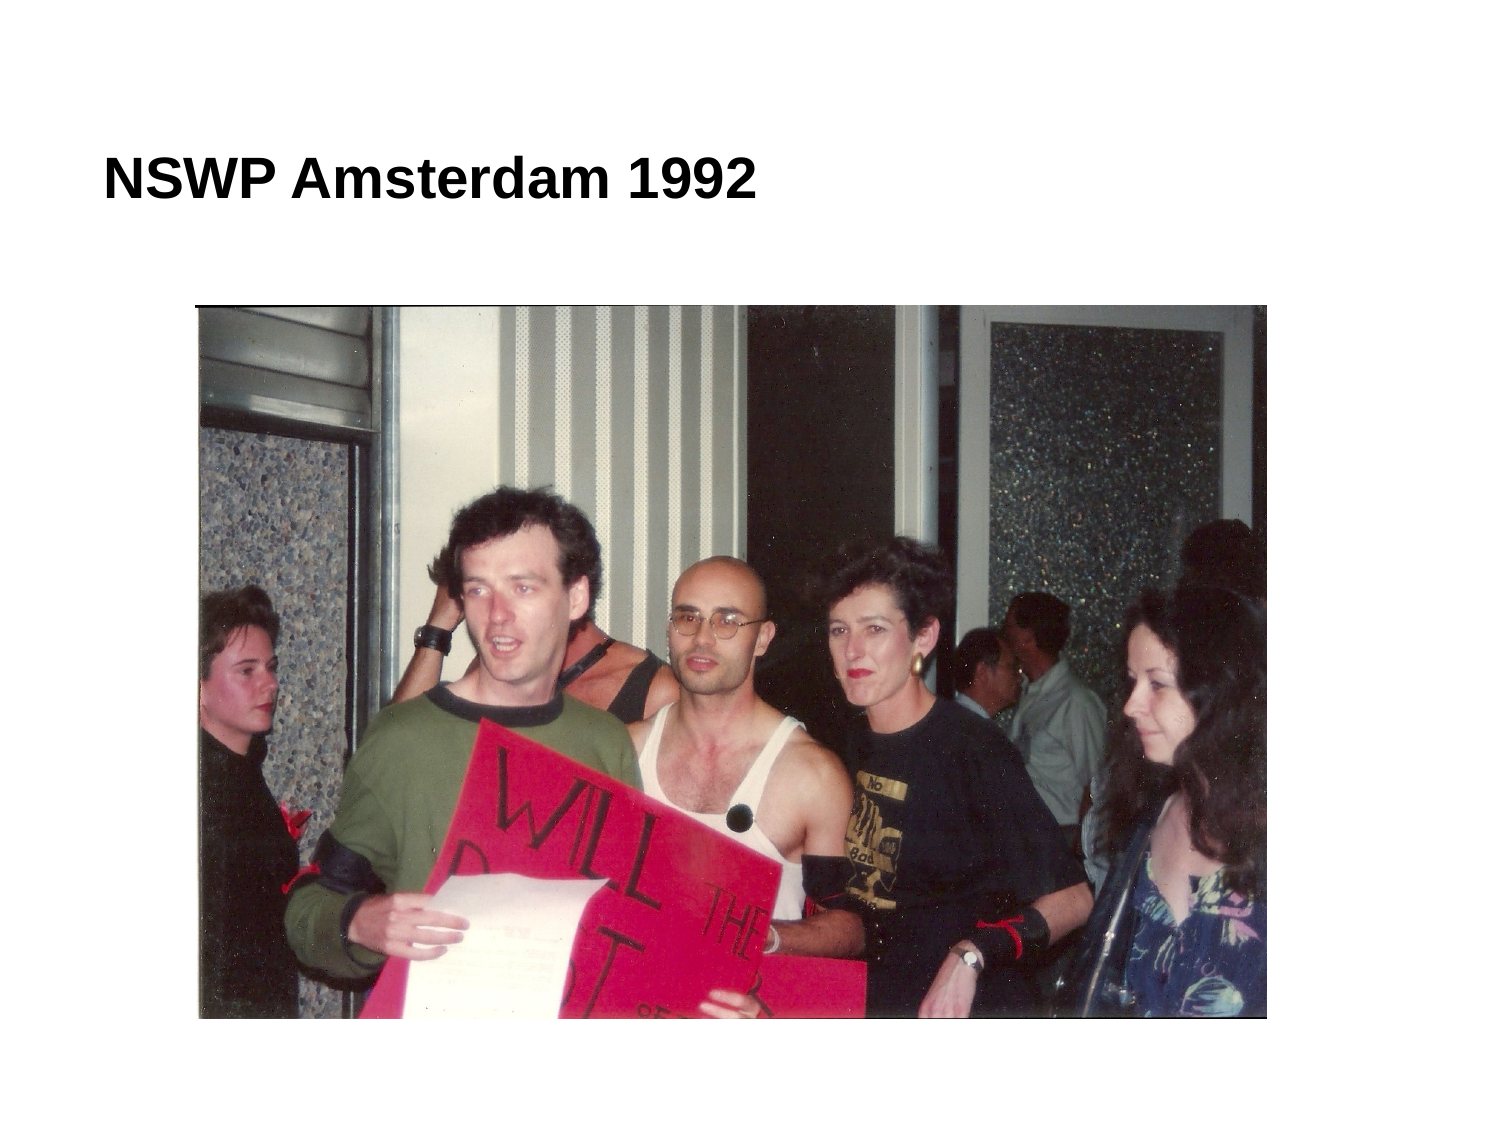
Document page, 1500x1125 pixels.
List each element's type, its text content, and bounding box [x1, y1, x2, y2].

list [195, 305, 1267, 1019]
title NSWP Amsterdam 1992 [88, 98, 1412, 286]
